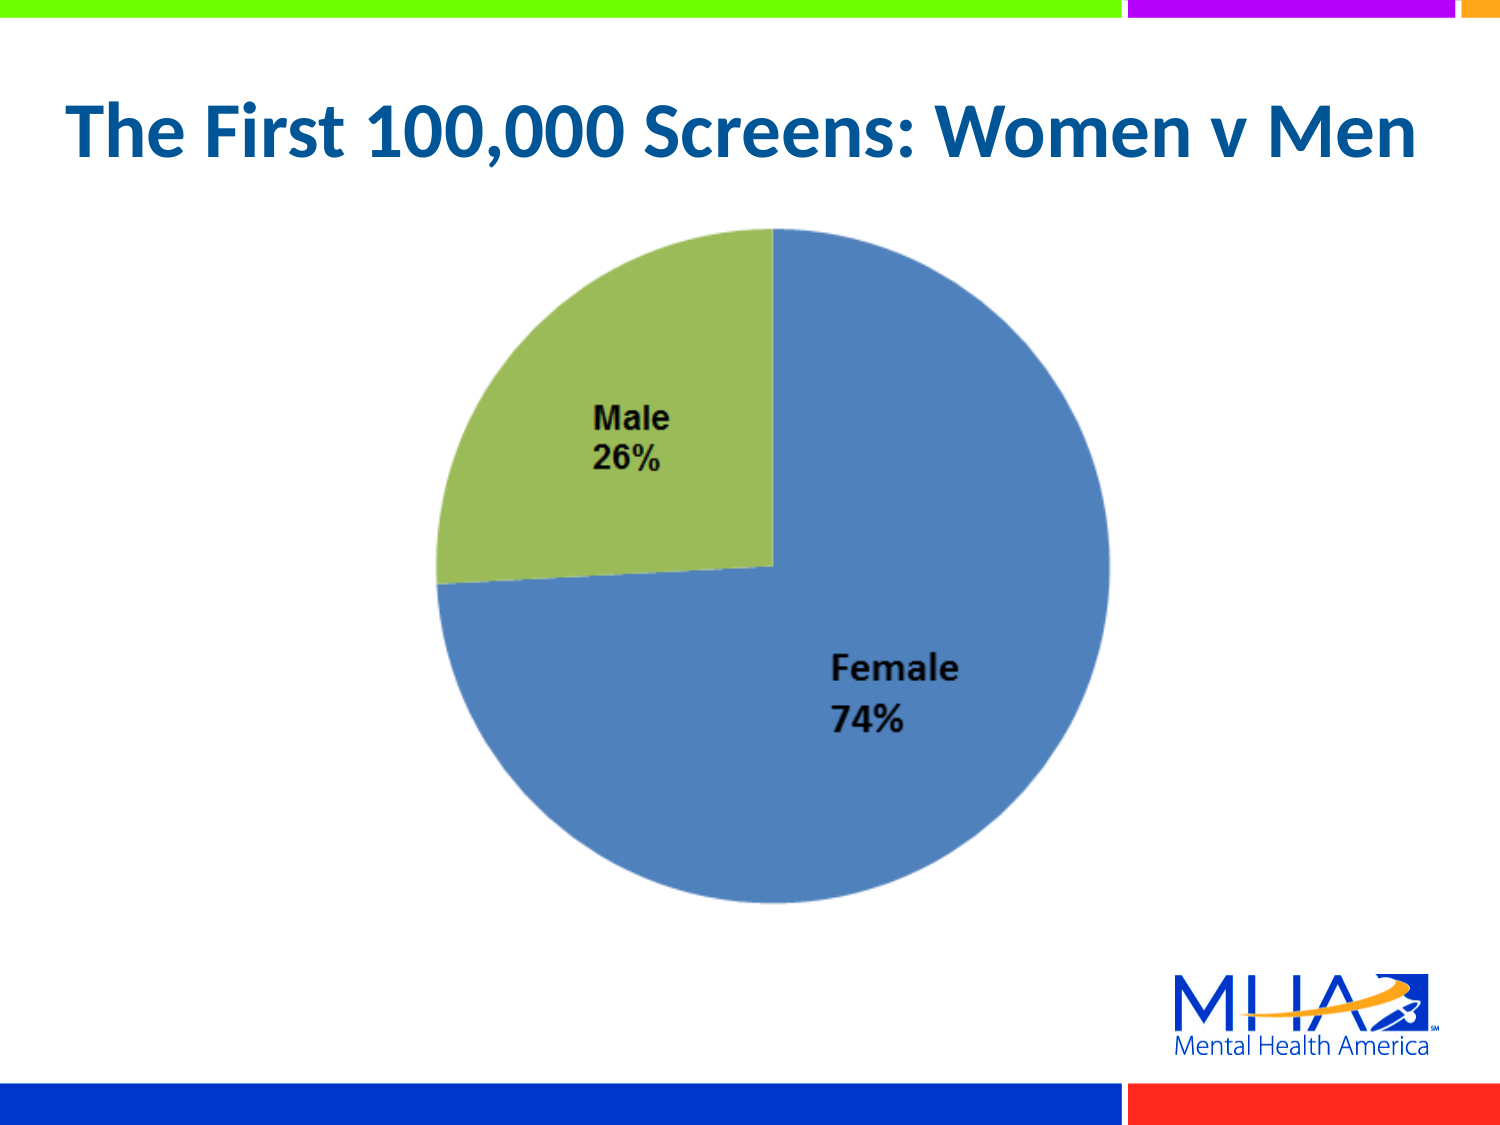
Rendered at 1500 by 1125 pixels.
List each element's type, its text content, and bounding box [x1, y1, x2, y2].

title The First 100,000 Screens: Women v Men [49, 64, 1461, 188]
picture [0, 0, 1500, 1125]
